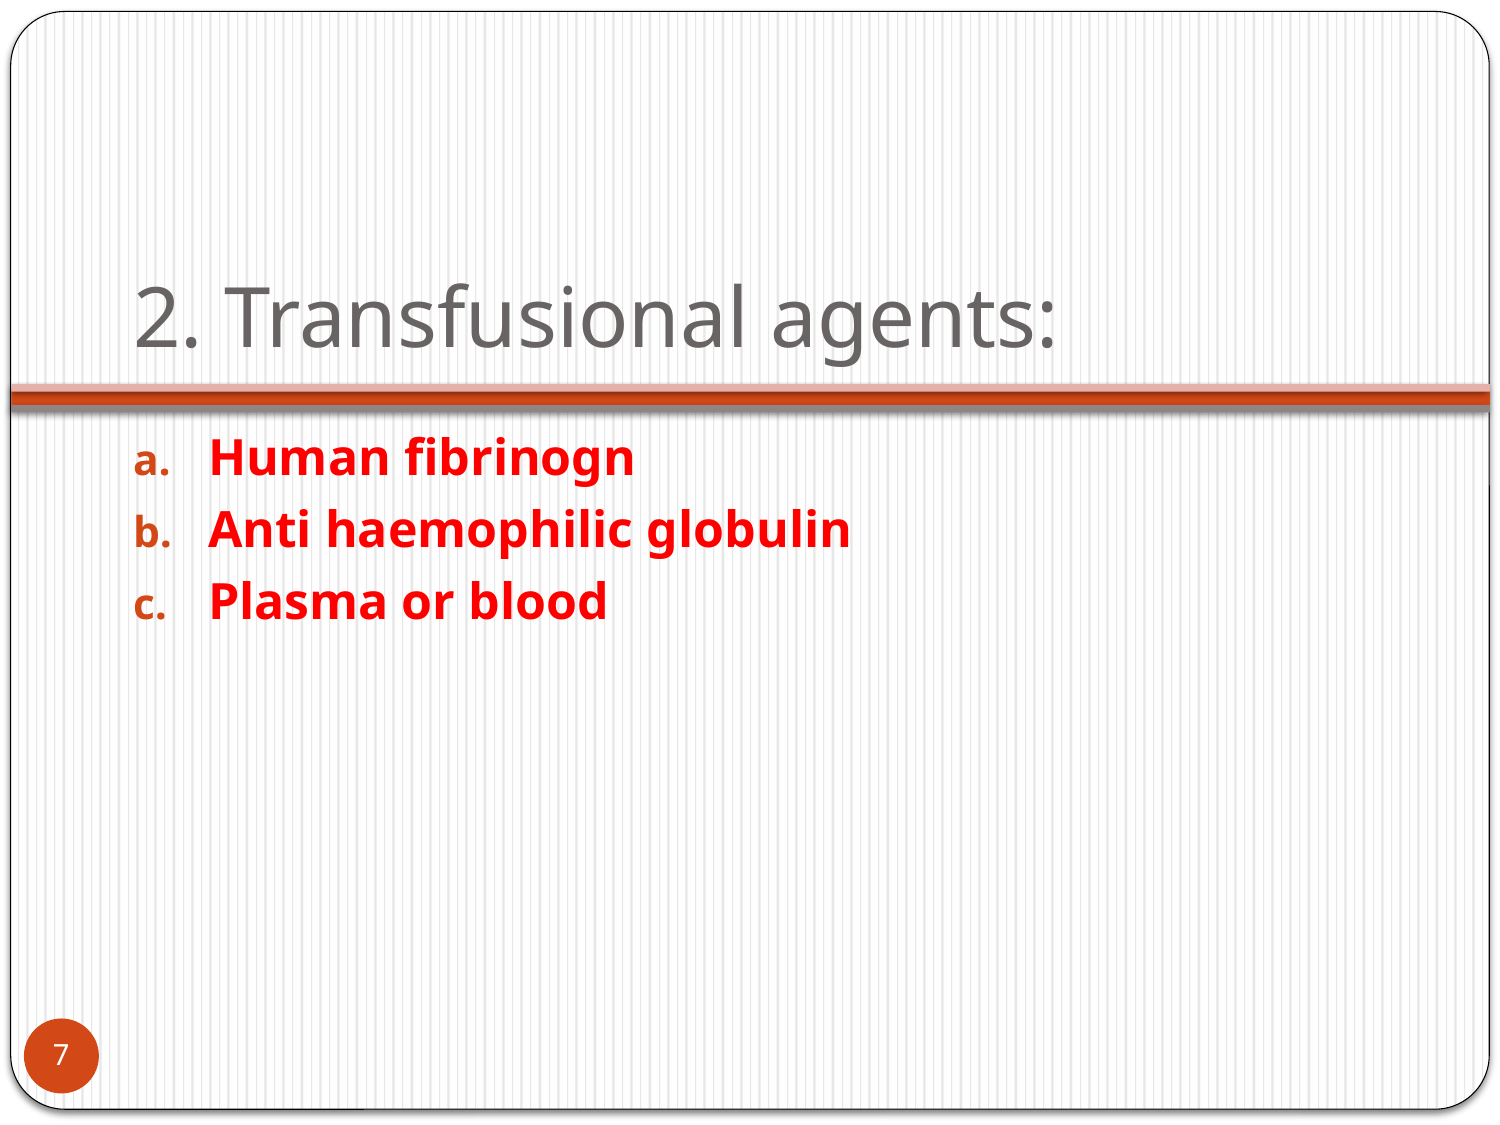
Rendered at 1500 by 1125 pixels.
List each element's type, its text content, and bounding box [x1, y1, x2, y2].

slide_number 7 [23, 1018, 99, 1094]
list Human fibrinogn Anti haemophilic globulin Plasma or blood [118, 417, 1394, 638]
title 2. Transfusional agents: [118, 156, 1394, 380]
